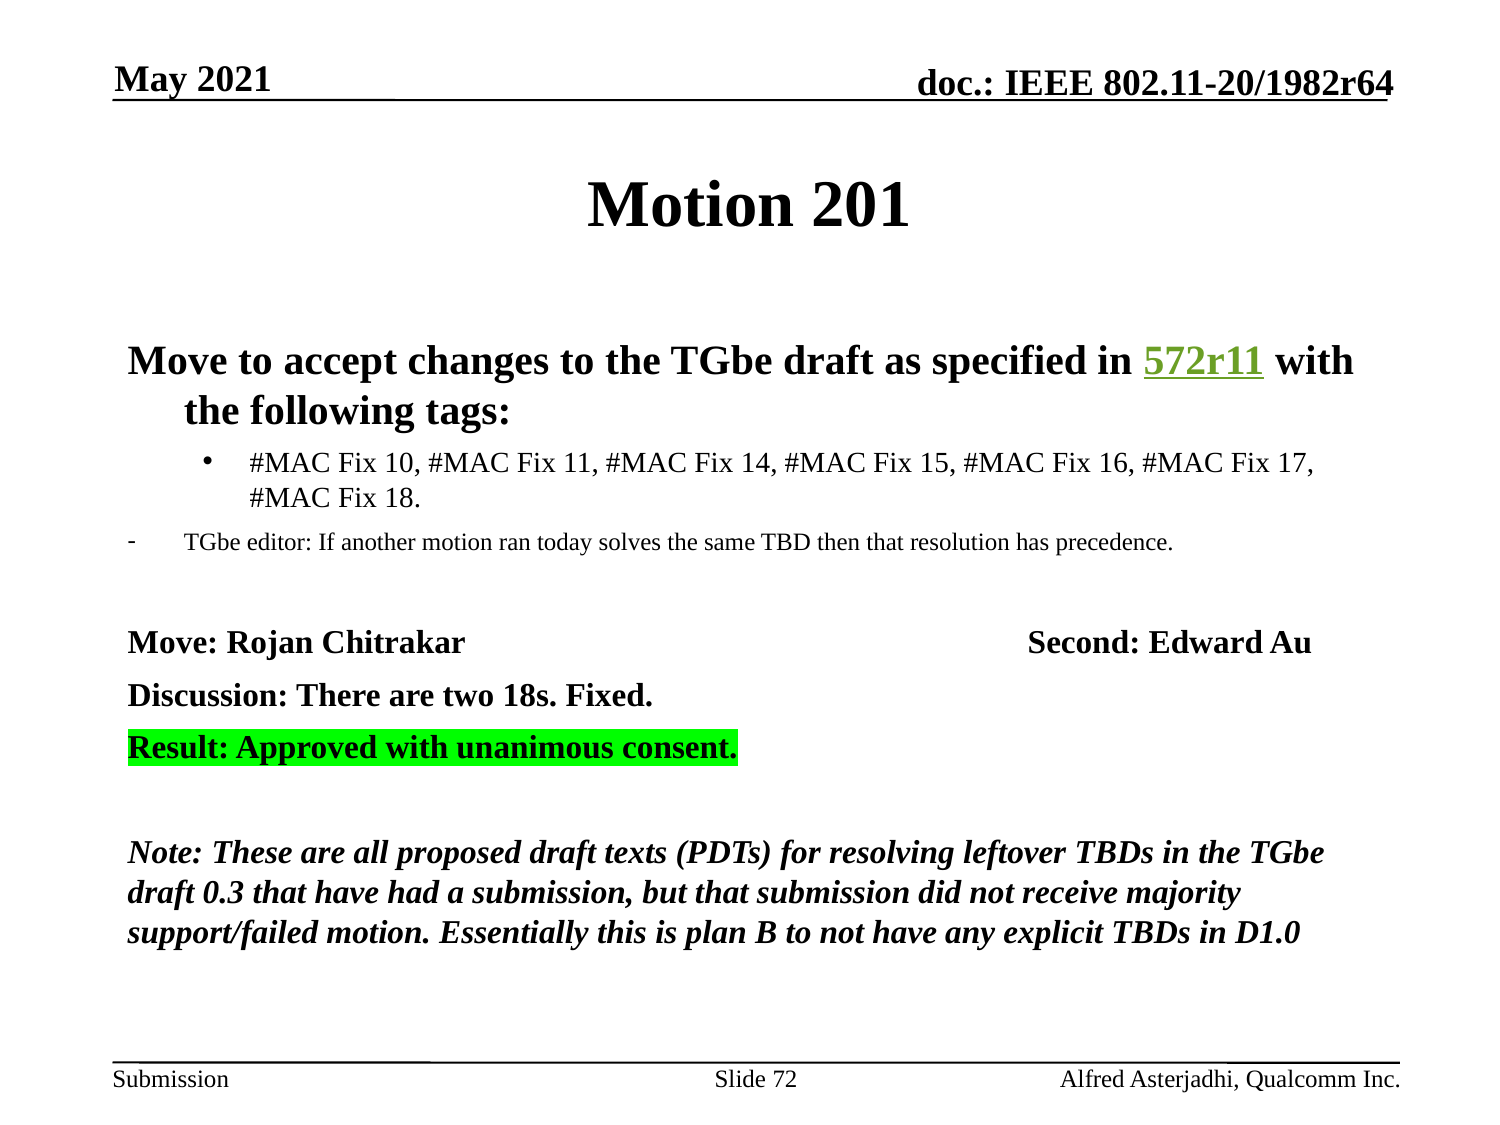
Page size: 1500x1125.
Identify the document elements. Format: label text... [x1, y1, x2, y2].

list Move to accept changes to the TGbe draft as specified in 572r11 with the following tags: #MAC Fix 10, #MAC Fix 11, #MAC Fix 14, #MAC Fix 15, #MAC Fix 16, #MAC Fix 17, #MAC Fix 18. TGbe editor: If another motion ran today solves the same TBD then that resolution has precedence. Move: Rojan Chitrakar Second: Edward Au Discussion: There are two 18s. Fixed. Result: Approved with unanimous consent. Note: These are all proposed draft texts (PDTs) for resolving leftover TBDs in the TGbe draft 0.3 that have had a submission, but that submission did not receive majority support/failed motion. Essentially this is plan B to not have any explicit TBDs in D1.0 [112, 324, 1388, 1000]
slide_number Slide 72 [712, 1061, 800, 1123]
footer Alfred Asterjadhi, Qualcomm Inc. [878, 1061, 1402, 1093]
title Motion 201 [112, 112, 1388, 288]
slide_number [114, 54, 423, 100]
